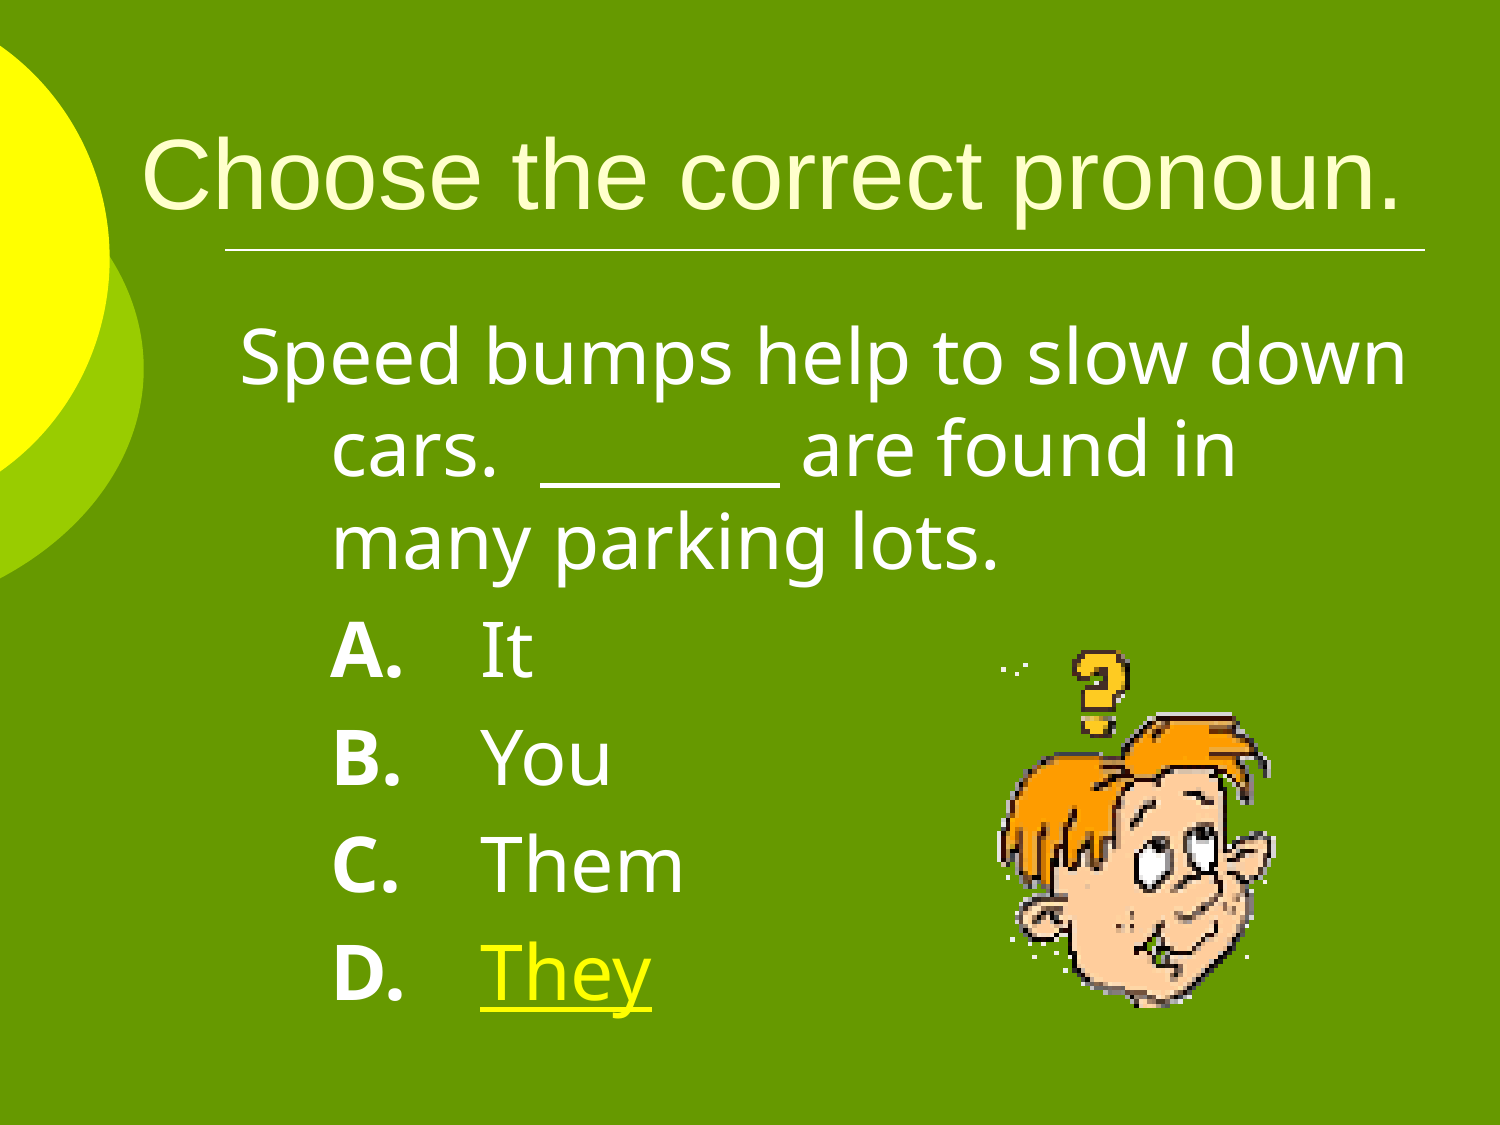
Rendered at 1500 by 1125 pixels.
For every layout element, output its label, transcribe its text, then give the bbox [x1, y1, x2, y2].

title Choose the correct pronoun. [125, 49, 1500, 237]
picture [962, 637, 1294, 1013]
list Speed bumps help to slow down cars. are found in many parking lots. A. It B. You C. Them D. They [224, 299, 1425, 975]
